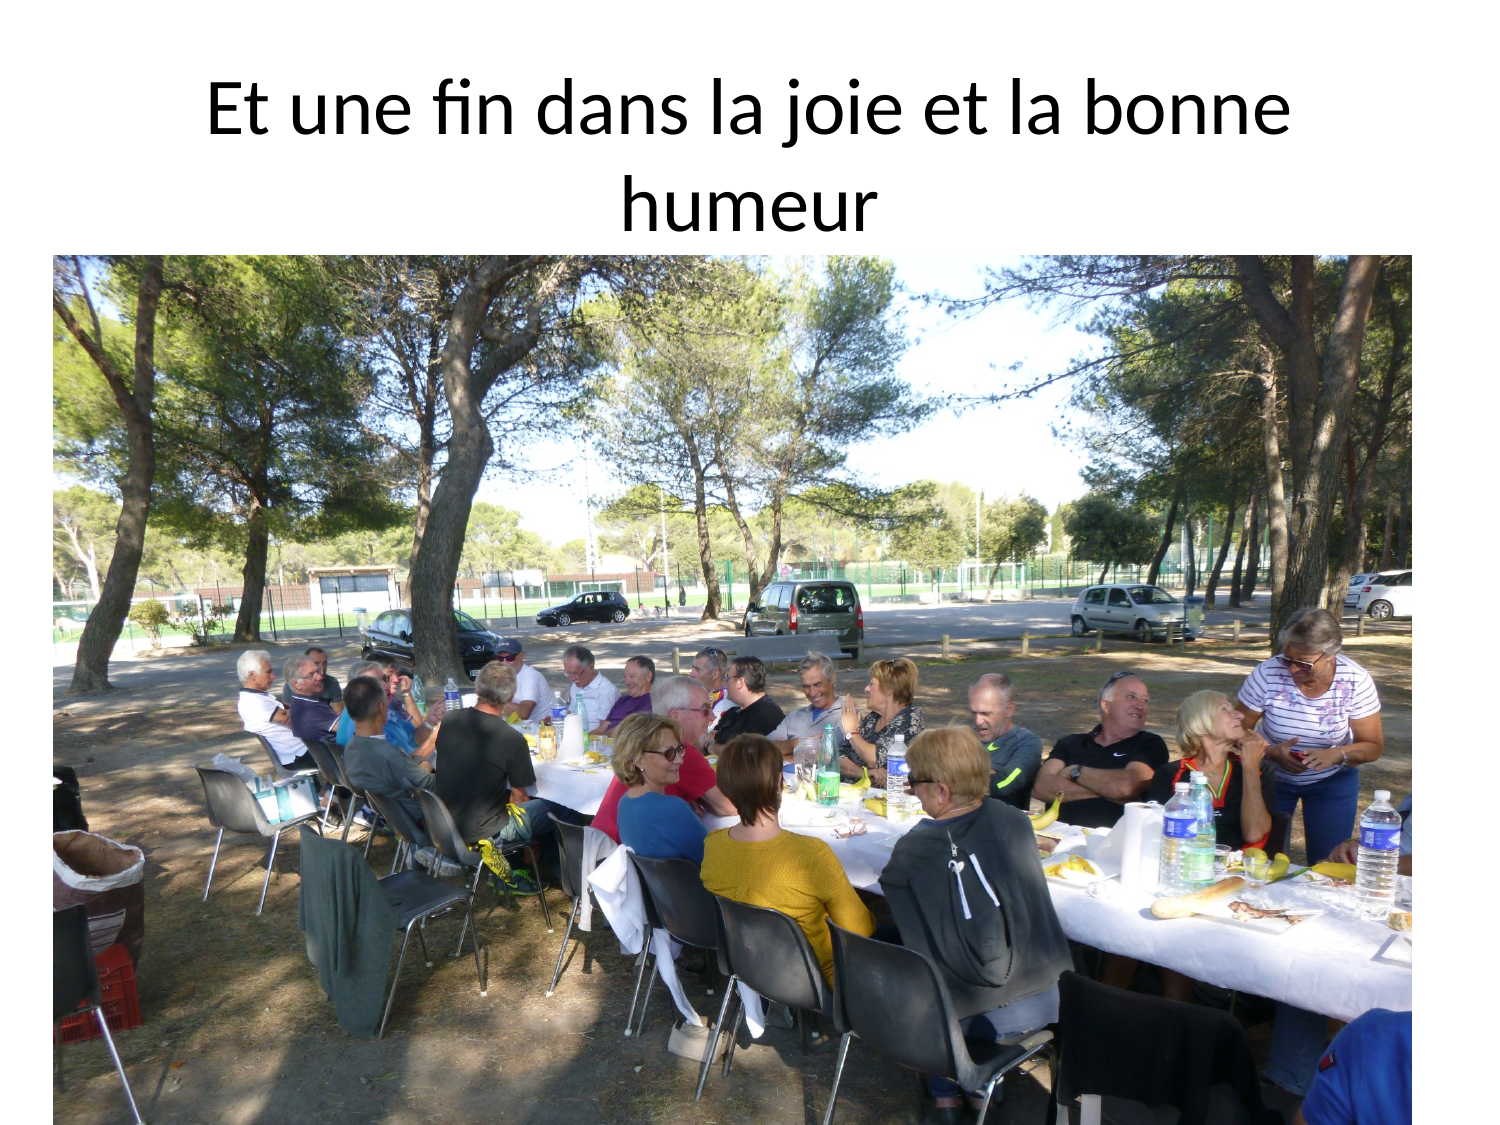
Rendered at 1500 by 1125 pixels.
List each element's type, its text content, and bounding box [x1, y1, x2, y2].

title Et une fin dans la joie et la bonne humeur [75, 45, 1425, 256]
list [52, 255, 1412, 1125]
